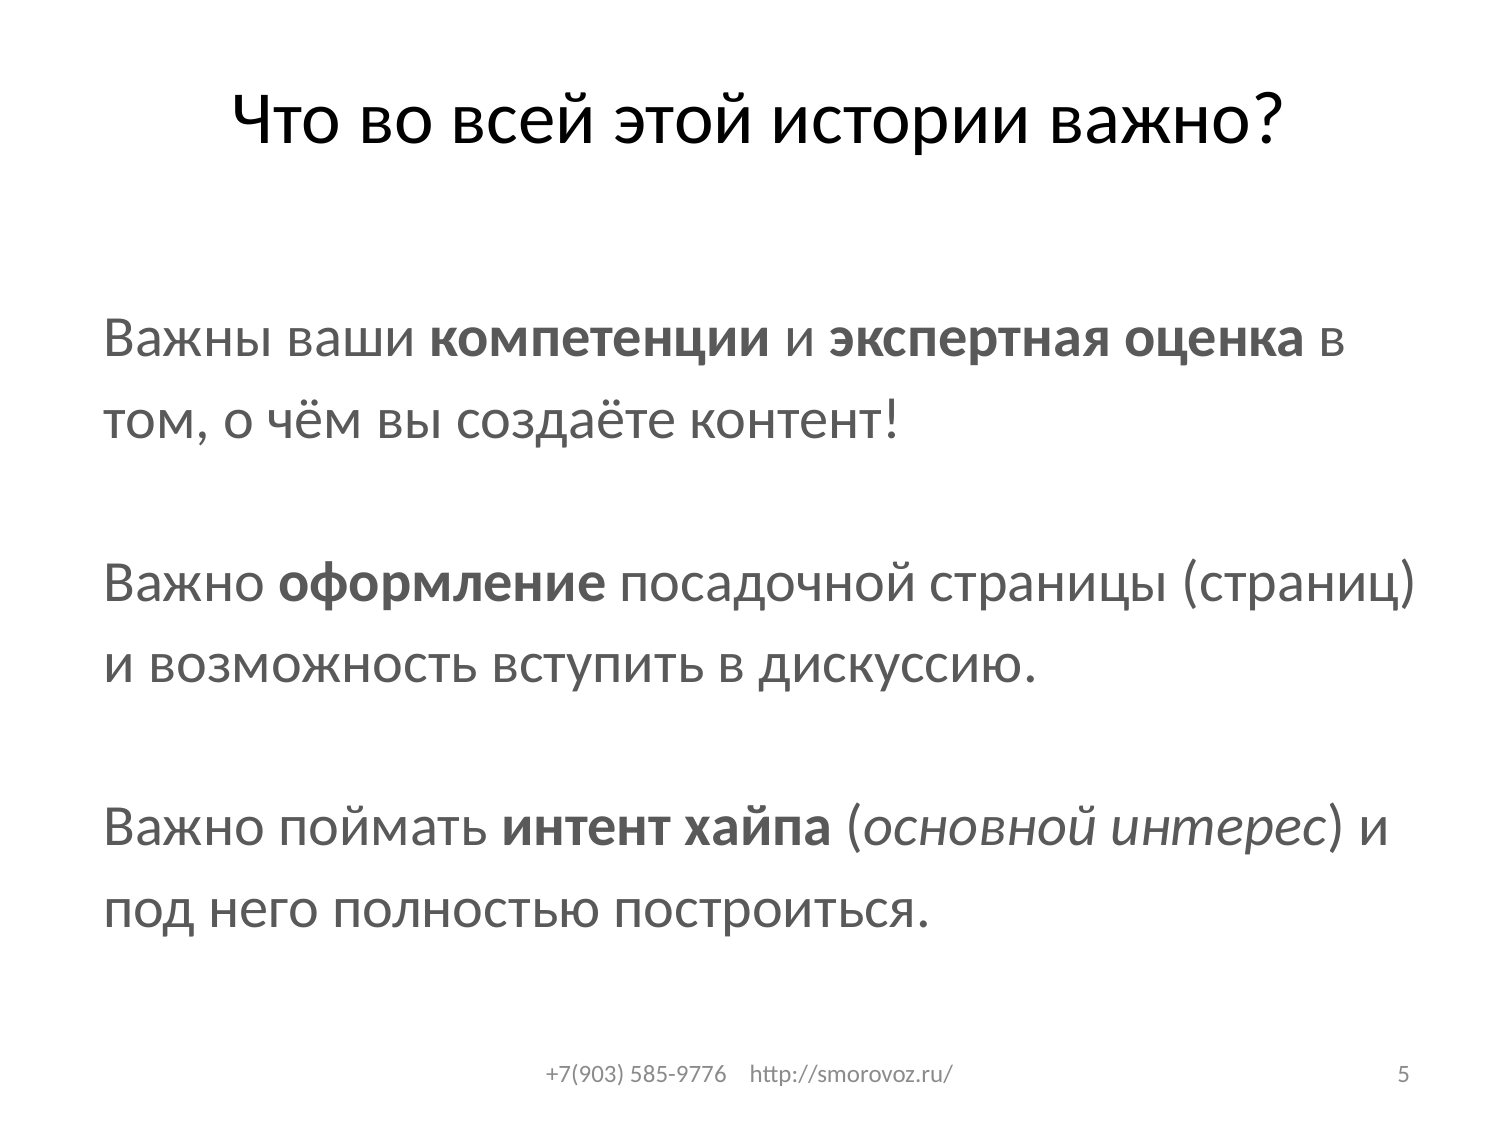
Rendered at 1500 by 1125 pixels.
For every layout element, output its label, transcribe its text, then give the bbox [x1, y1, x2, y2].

title Что во всей этой истории важно? [88, 42, 1447, 185]
slide_number 5 [1074, 1042, 1425, 1103]
text_box Важны ваши компетенции и экспертная оценка в том, о чём вы создаёте контент! Важно оформление посадочной страницы (страниц) и возможность вступить в дискуссию. Важно поймать интент хайпа (основной интерес) и под него полностью построиться. [88, 290, 1436, 1000]
footer +7(903) 585-9776 http://smorovoz.ru/ [512, 1042, 988, 1103]
